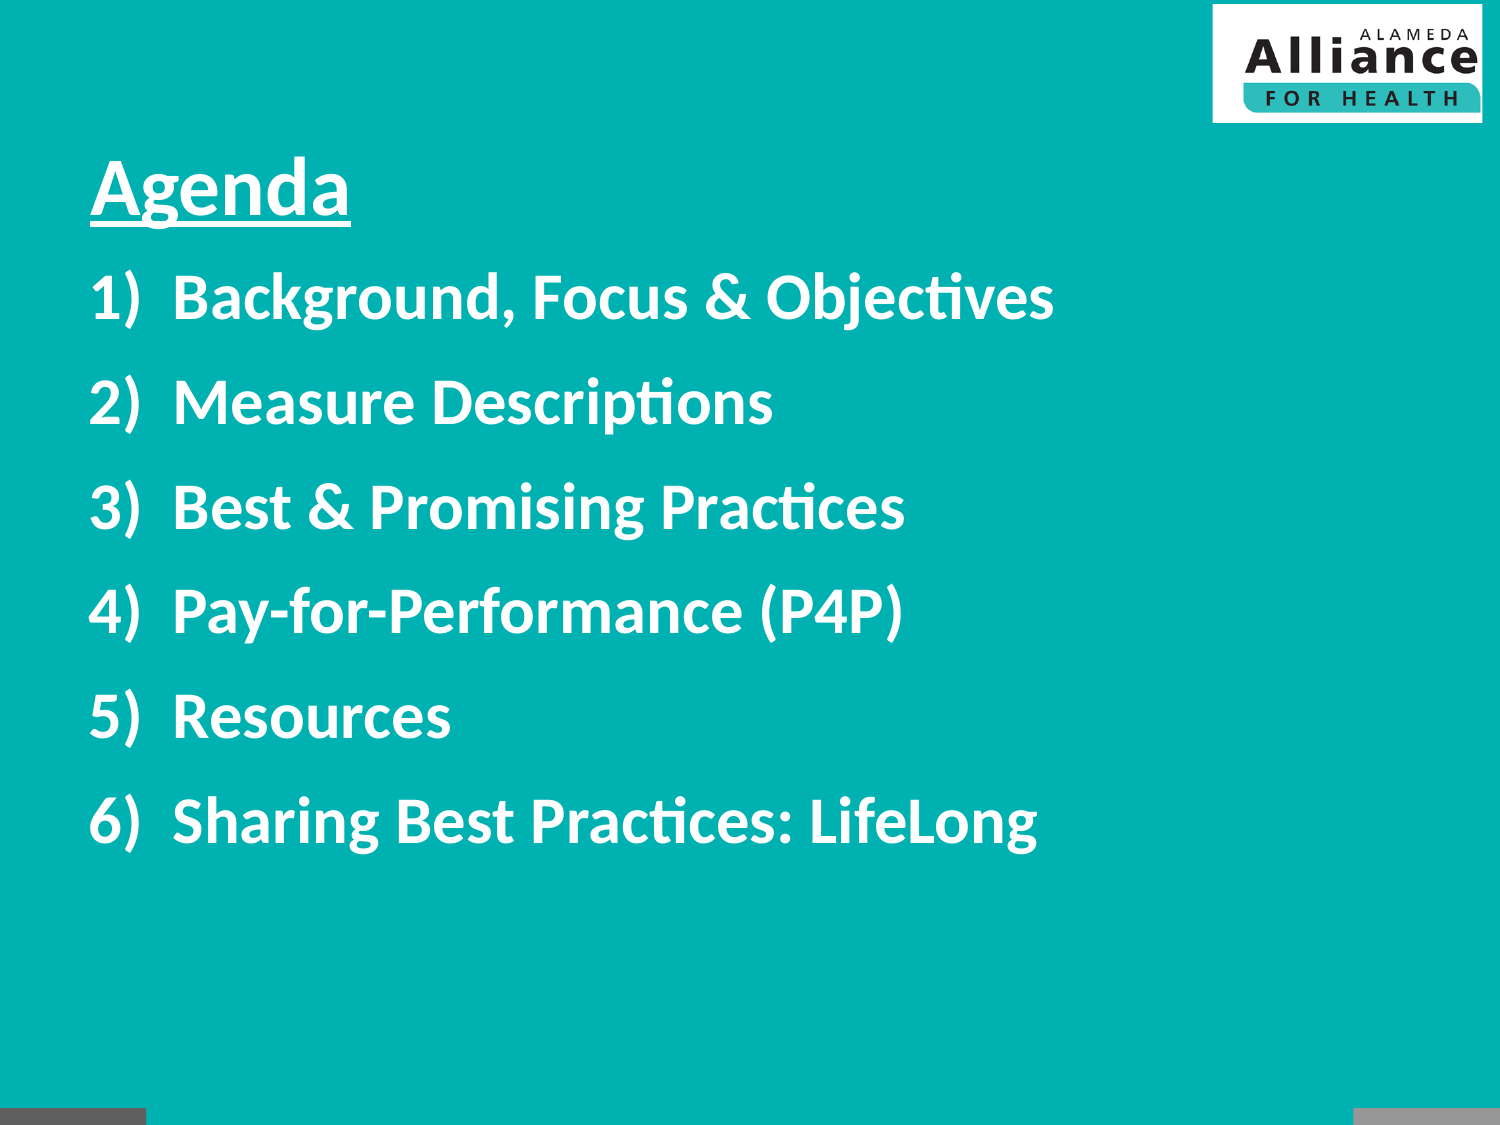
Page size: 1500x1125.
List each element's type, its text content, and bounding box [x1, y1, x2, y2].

picture [1212, 4, 1483, 123]
title Agenda [75, 45, 1225, 233]
list Background, Focus & Objectives Measure Descriptions Best & Promising Practices Pay-for-Performance (P4P) Resources Sharing Best Practices: LifeLong [73, 237, 1450, 1038]
